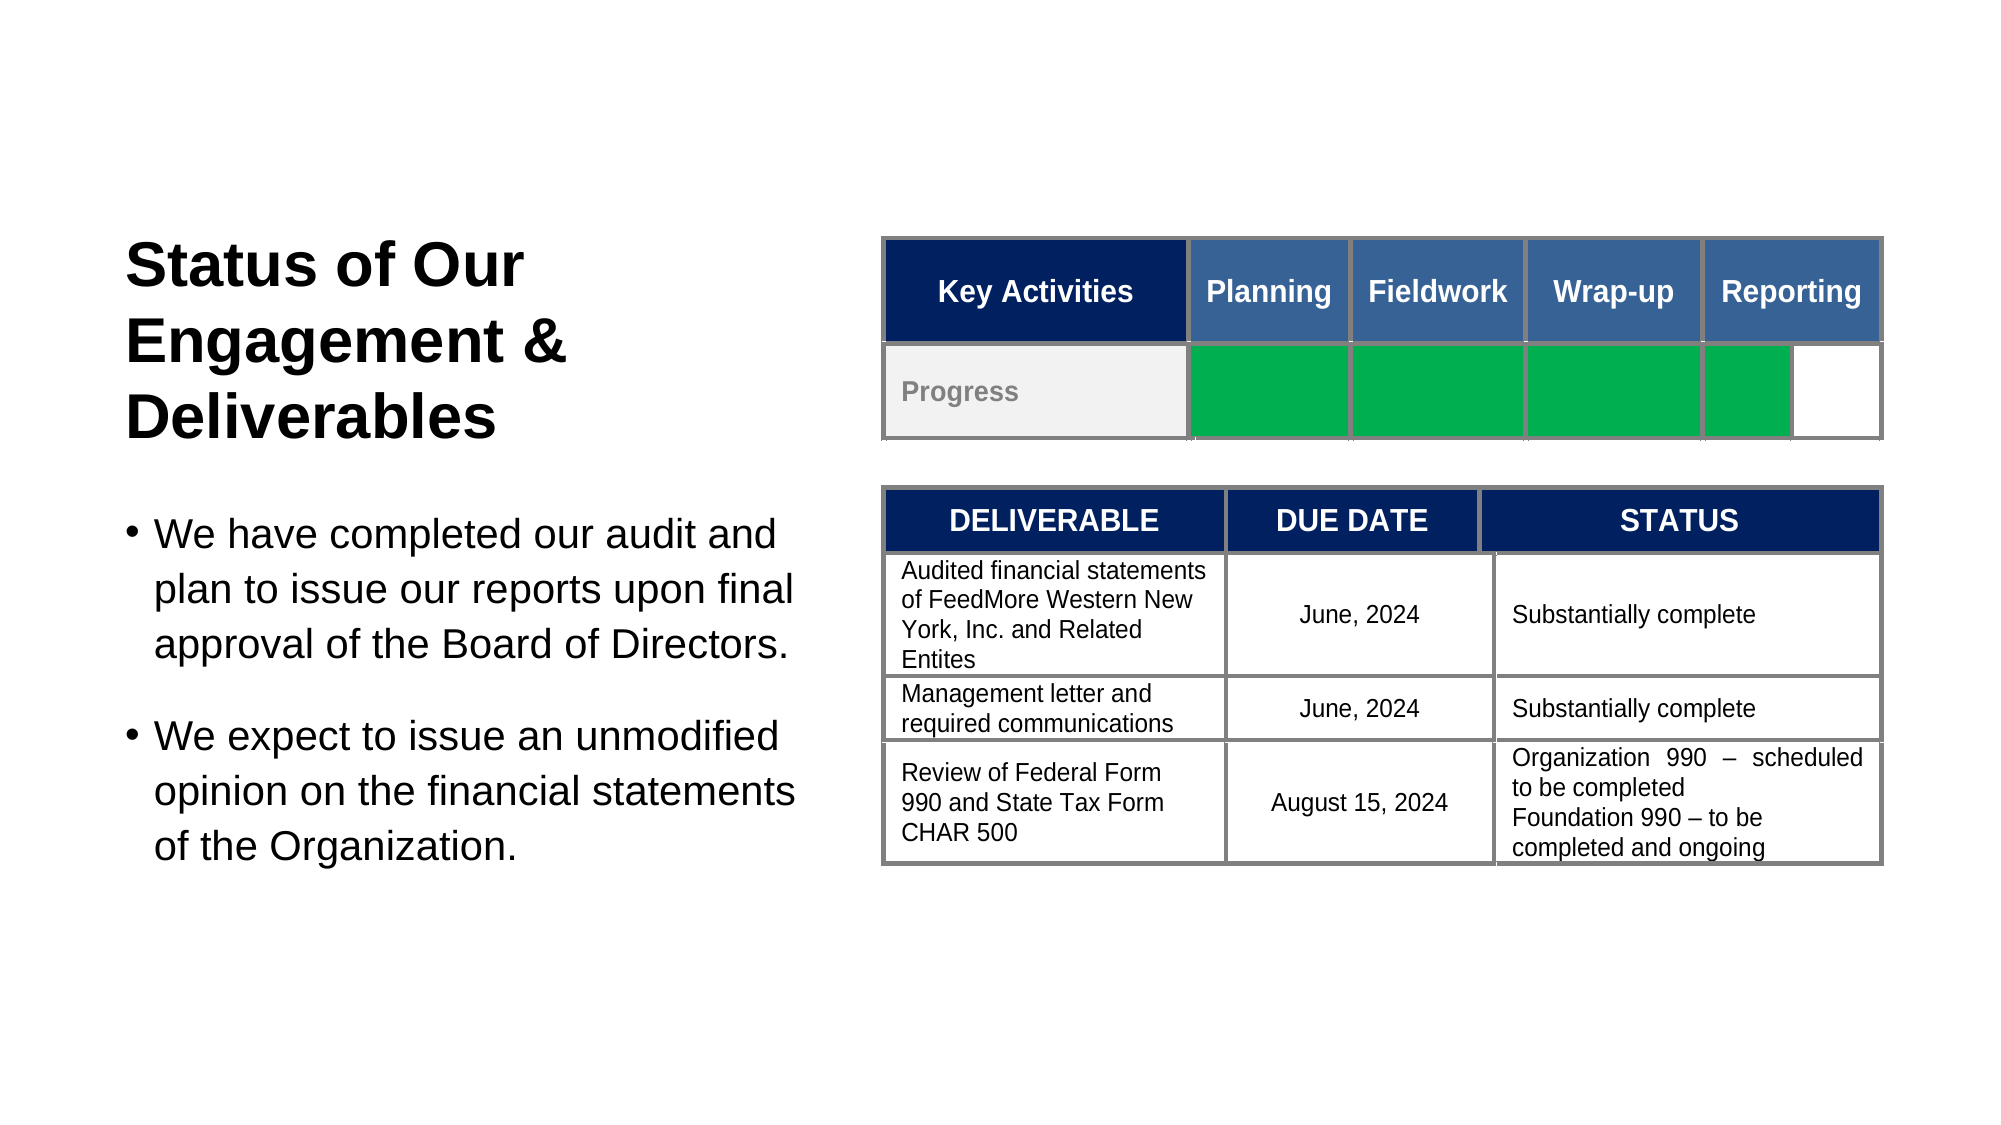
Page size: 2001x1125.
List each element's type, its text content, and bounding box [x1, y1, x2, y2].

title Status of Our Engagement & Deliverables [125, 223, 148, 454]
text_box We have completed our audit and plan to issue our reports upon final approval of the Board of Directors. We expect to issue an unmodified opinion on the financial statements of the Organization. [125, 501, 148, 877]
text_box [61, 0, 832, 1125]
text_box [154, 106, 1893, 1055]
